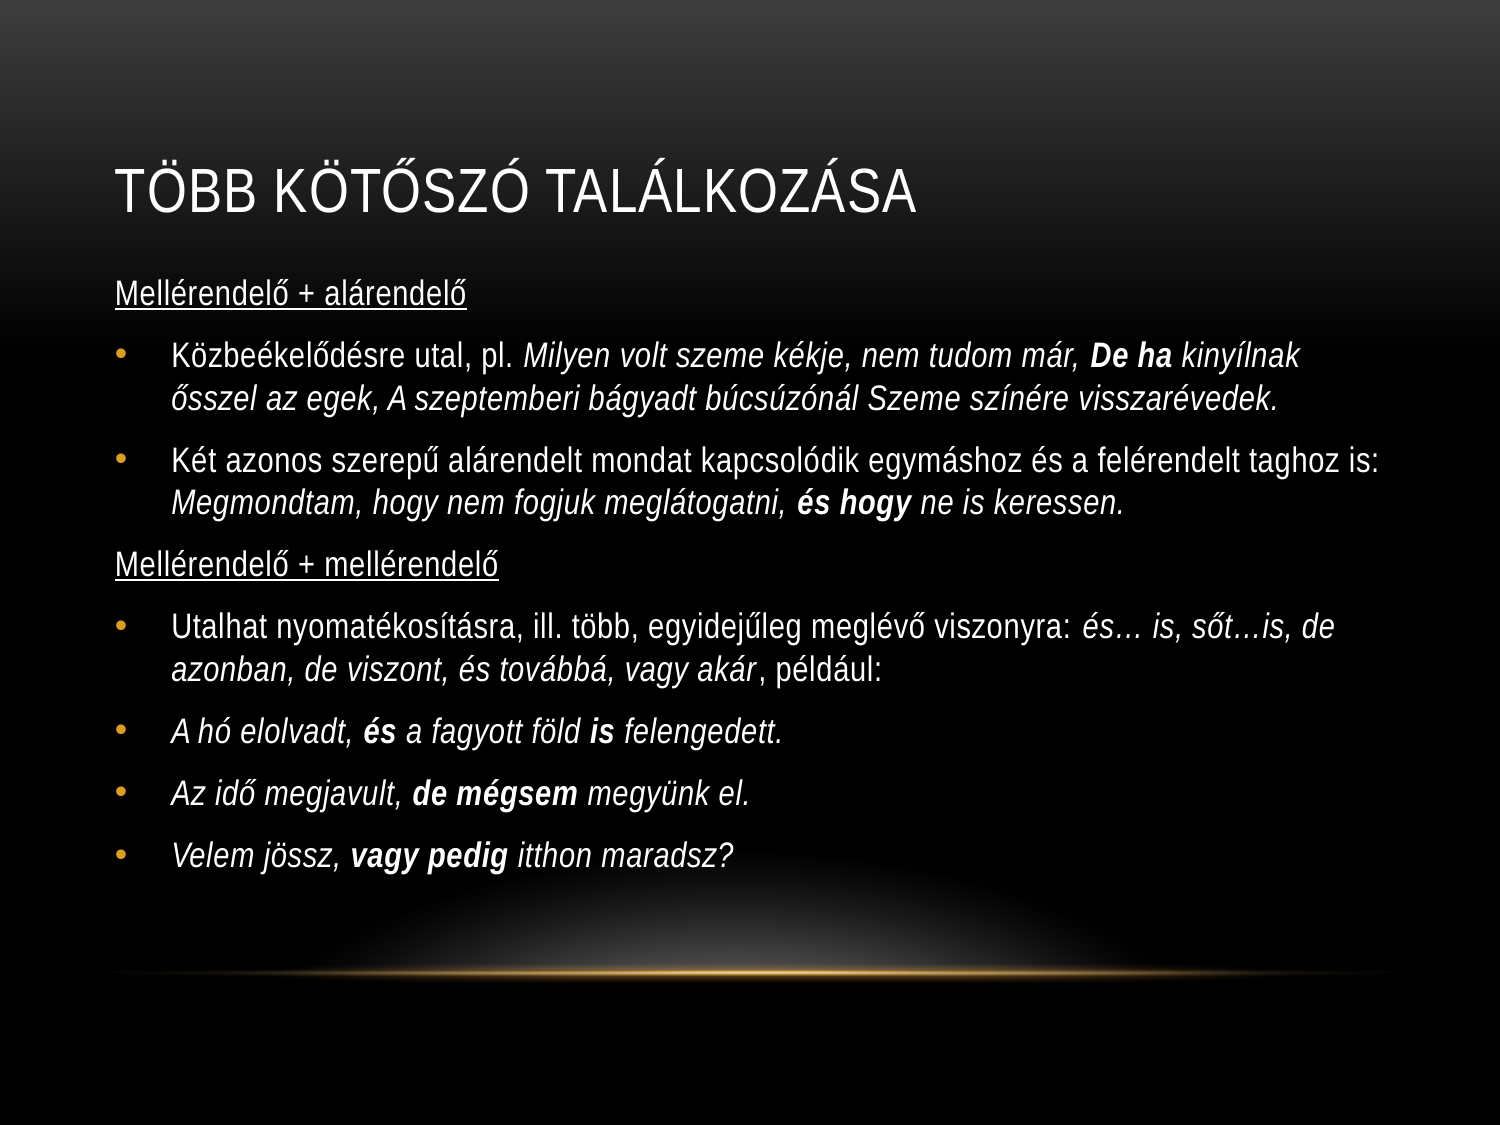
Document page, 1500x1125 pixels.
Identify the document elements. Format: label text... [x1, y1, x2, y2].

picture [0, 0, 1500, 1125]
list Mellérendelő + alárendelő Közbeékelődésre utal, pl. Milyen volt szeme kékje, nem tudom már, De ha kinyílnak ősszel az egek, A szeptemberi bágyadt búcsúzónál Szeme színére visszarévedek. Két azonos szerepű alárendelt mondat kapcsolódik egymáshoz és a felérendelt taghoz is: Megmondtam, hogy nem fogjuk meglátogatni, és hogy ne is keressen. Mellérendelő + mellérendelő Utalhat nyomatékosításra, ill. több, egyidejűleg meglévő viszonyra: és… is, sőt…is, de azonban, de viszont, és továbbá, vagy akár, például: A hó elolvadt, és a fagyott föld is felengedett. Az idő megjavult, de mégsem megyünk el. Velem jössz, vagy pedig itthon maradsz? [99, 262, 1400, 938]
title Több kötőszó találkozása [99, 45, 1400, 233]
